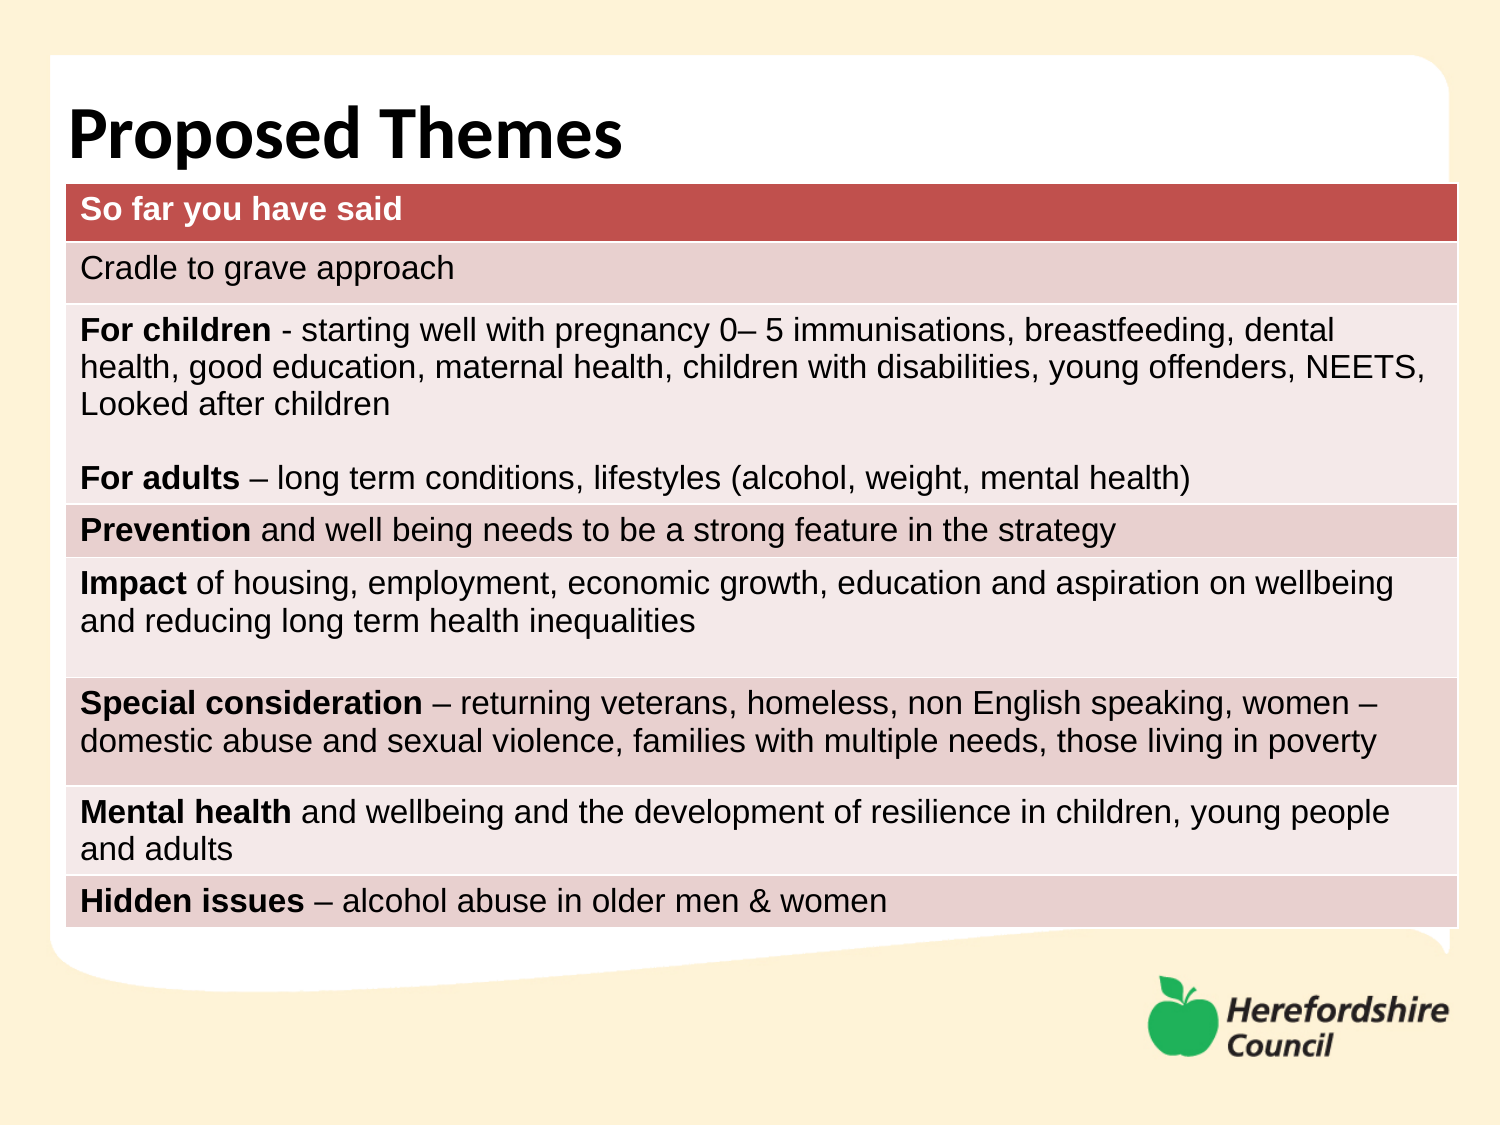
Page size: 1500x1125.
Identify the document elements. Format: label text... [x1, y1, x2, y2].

table_cell Cradle to grave approach [66, 243, 1457, 303]
table_header So far you have said [66, 184, 1457, 241]
table_cell For children - starting well with pregnancy 0– 5 immunisations, breastfeeding, dental health, good education, maternal health, children with disabilities, young offenders, NEETS, Looked after children For adults – long term conditions, lifestyles (alcohol, weight, mental health) [66, 305, 1457, 503]
title Proposed Themes [53, 90, 1447, 278]
table_cell Impact of housing, employment, economic growth, education and aspiration on wellbeing and reducing long term health inequalities [66, 558, 1457, 677]
table_cell Prevention and well being needs to be a strong feature in the strategy [66, 505, 1457, 557]
picture [0, 0, 1500, 1125]
table_cell Hidden issues – alcohol abuse in older men & women [66, 876, 1457, 927]
table_cell Special consideration – returning veterans, homeless, non English speaking, women – domestic abuse and sexual violence, families with multiple needs, those living in poverty [66, 678, 1457, 785]
table_cell Mental health and wellbeing and the development of resilience in children, young people and adults [66, 787, 1457, 874]
